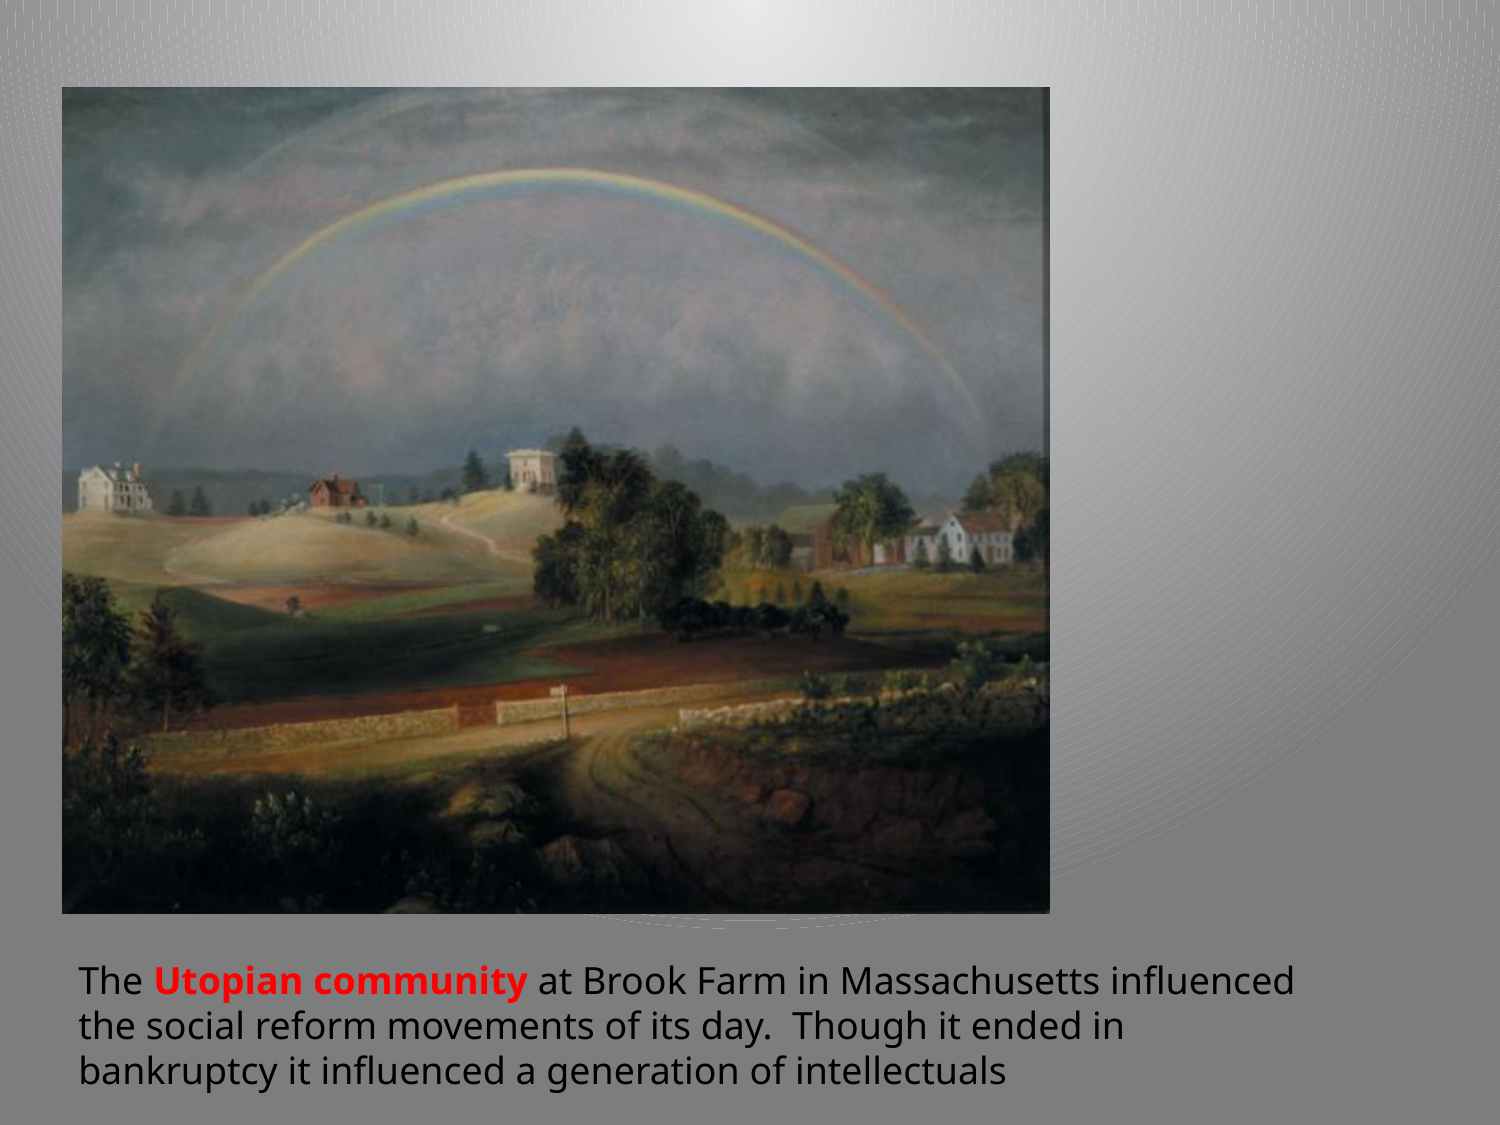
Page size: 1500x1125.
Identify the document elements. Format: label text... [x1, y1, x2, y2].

picture [62, 87, 1050, 914]
text_box The Utopian community at Brook Farm in Massachusetts influenced the social reform movements of its day. Though it ended in bankruptcy it influenced a generation of intellectuals [63, 949, 1339, 1100]
